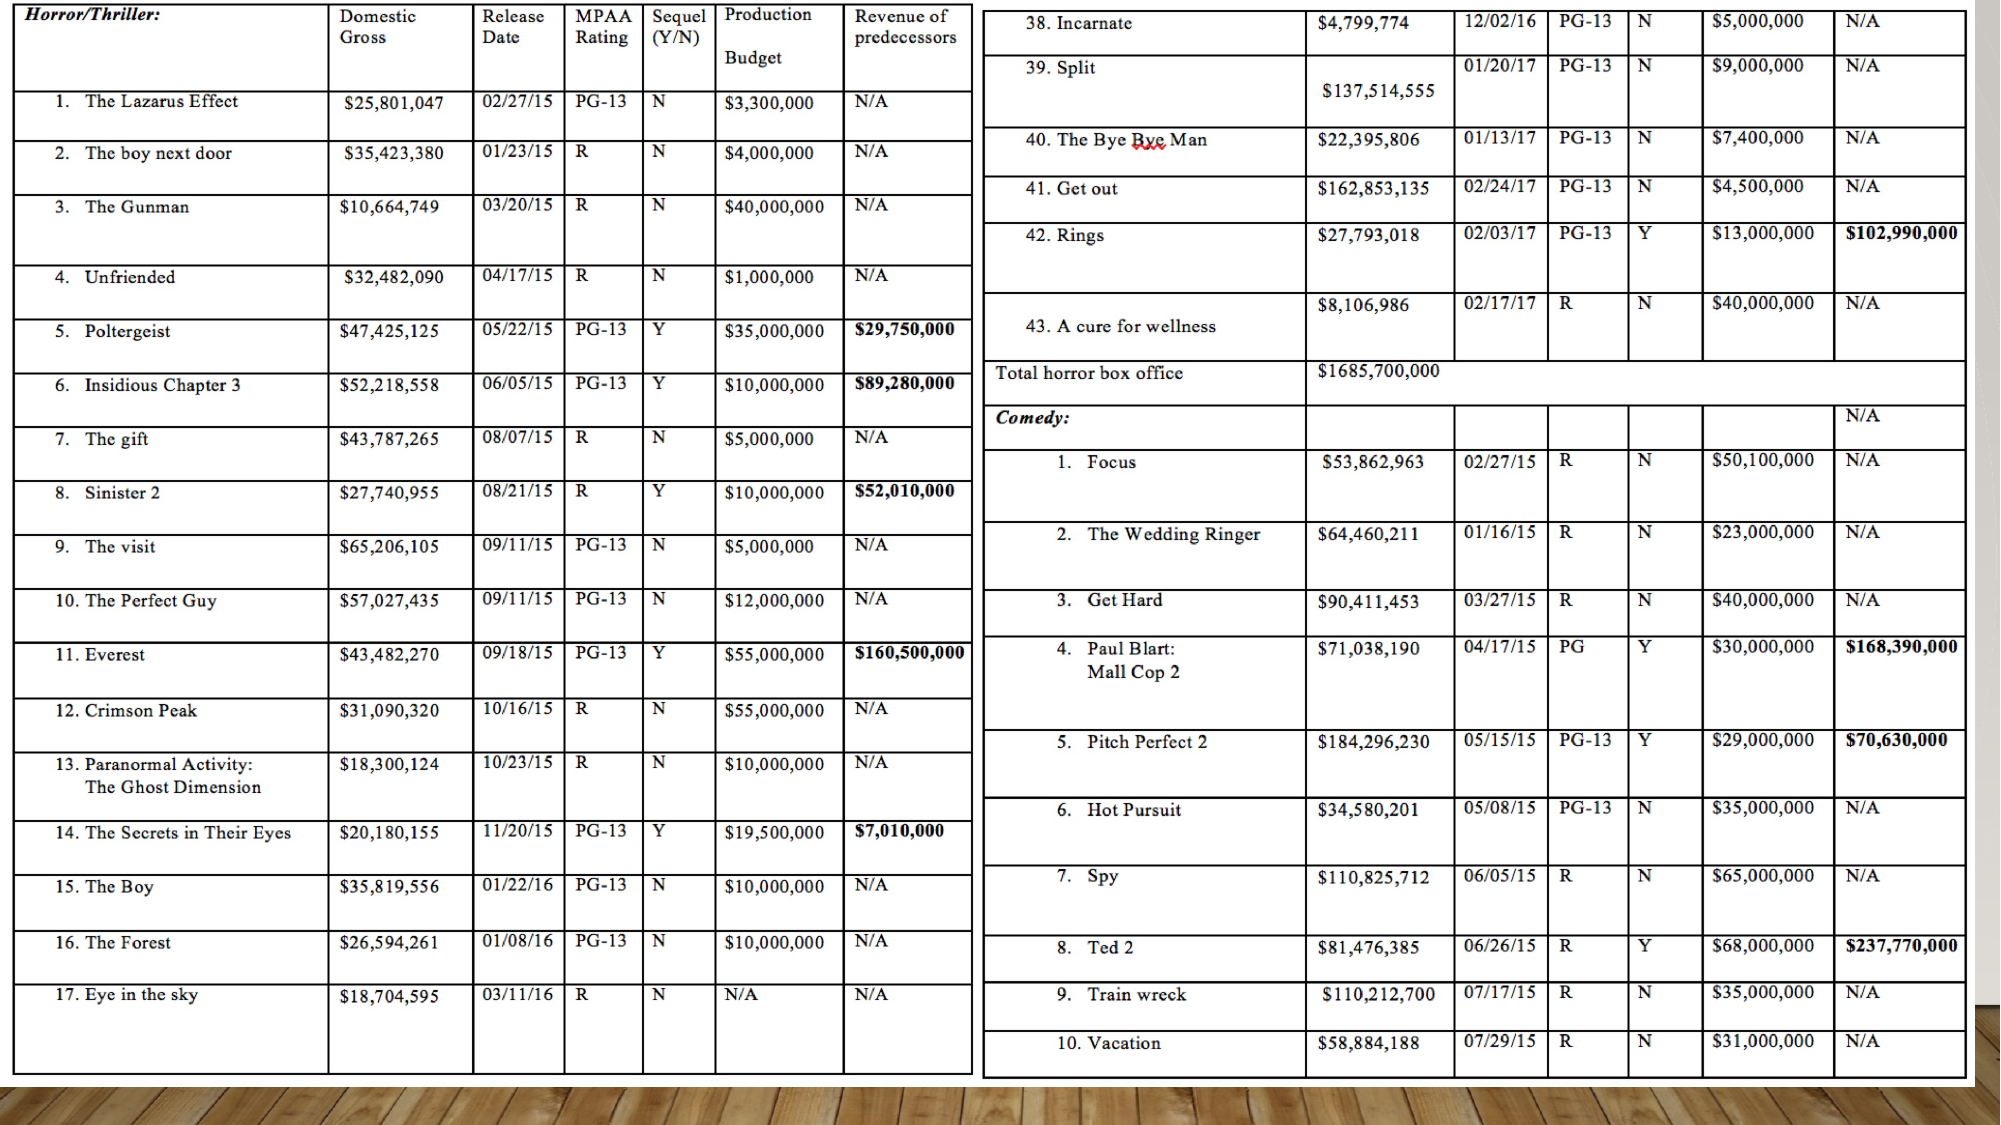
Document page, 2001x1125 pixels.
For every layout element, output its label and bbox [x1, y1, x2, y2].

picture [0, 0, 2000, 1125]
list [0, 0, 976, 1087]
